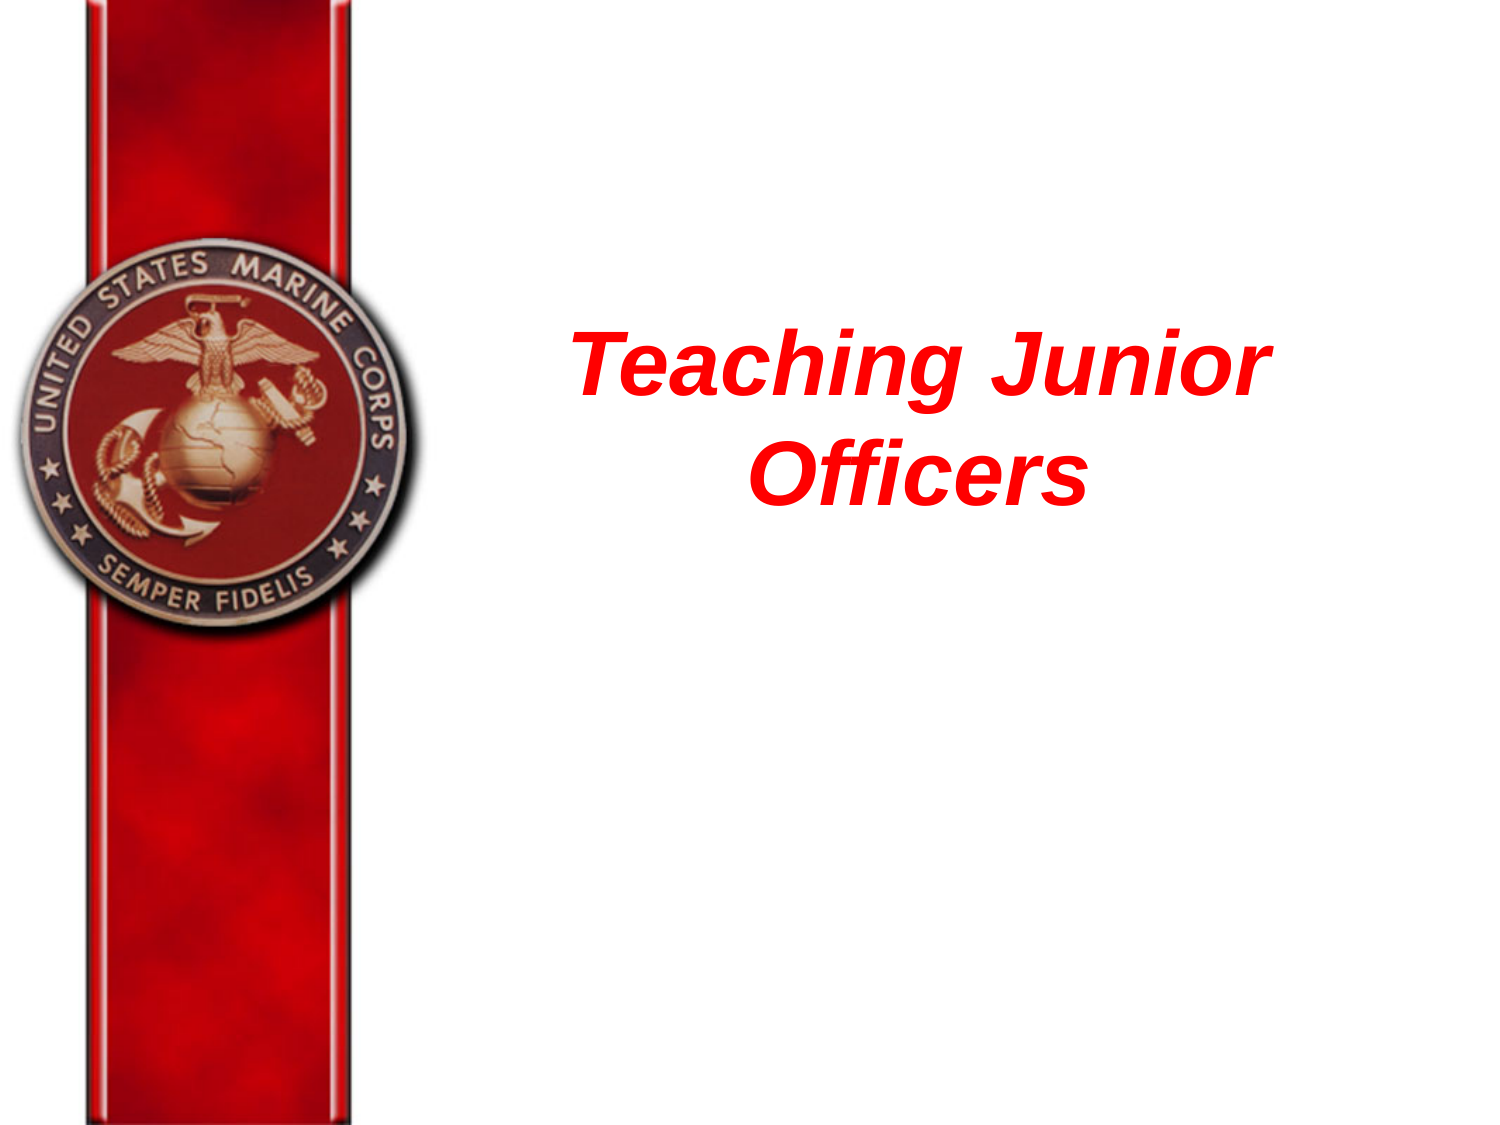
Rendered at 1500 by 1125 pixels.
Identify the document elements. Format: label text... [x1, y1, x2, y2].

picture [0, 0, 442, 1125]
title Teaching Junior Officers [374, 374, 1463, 563]
